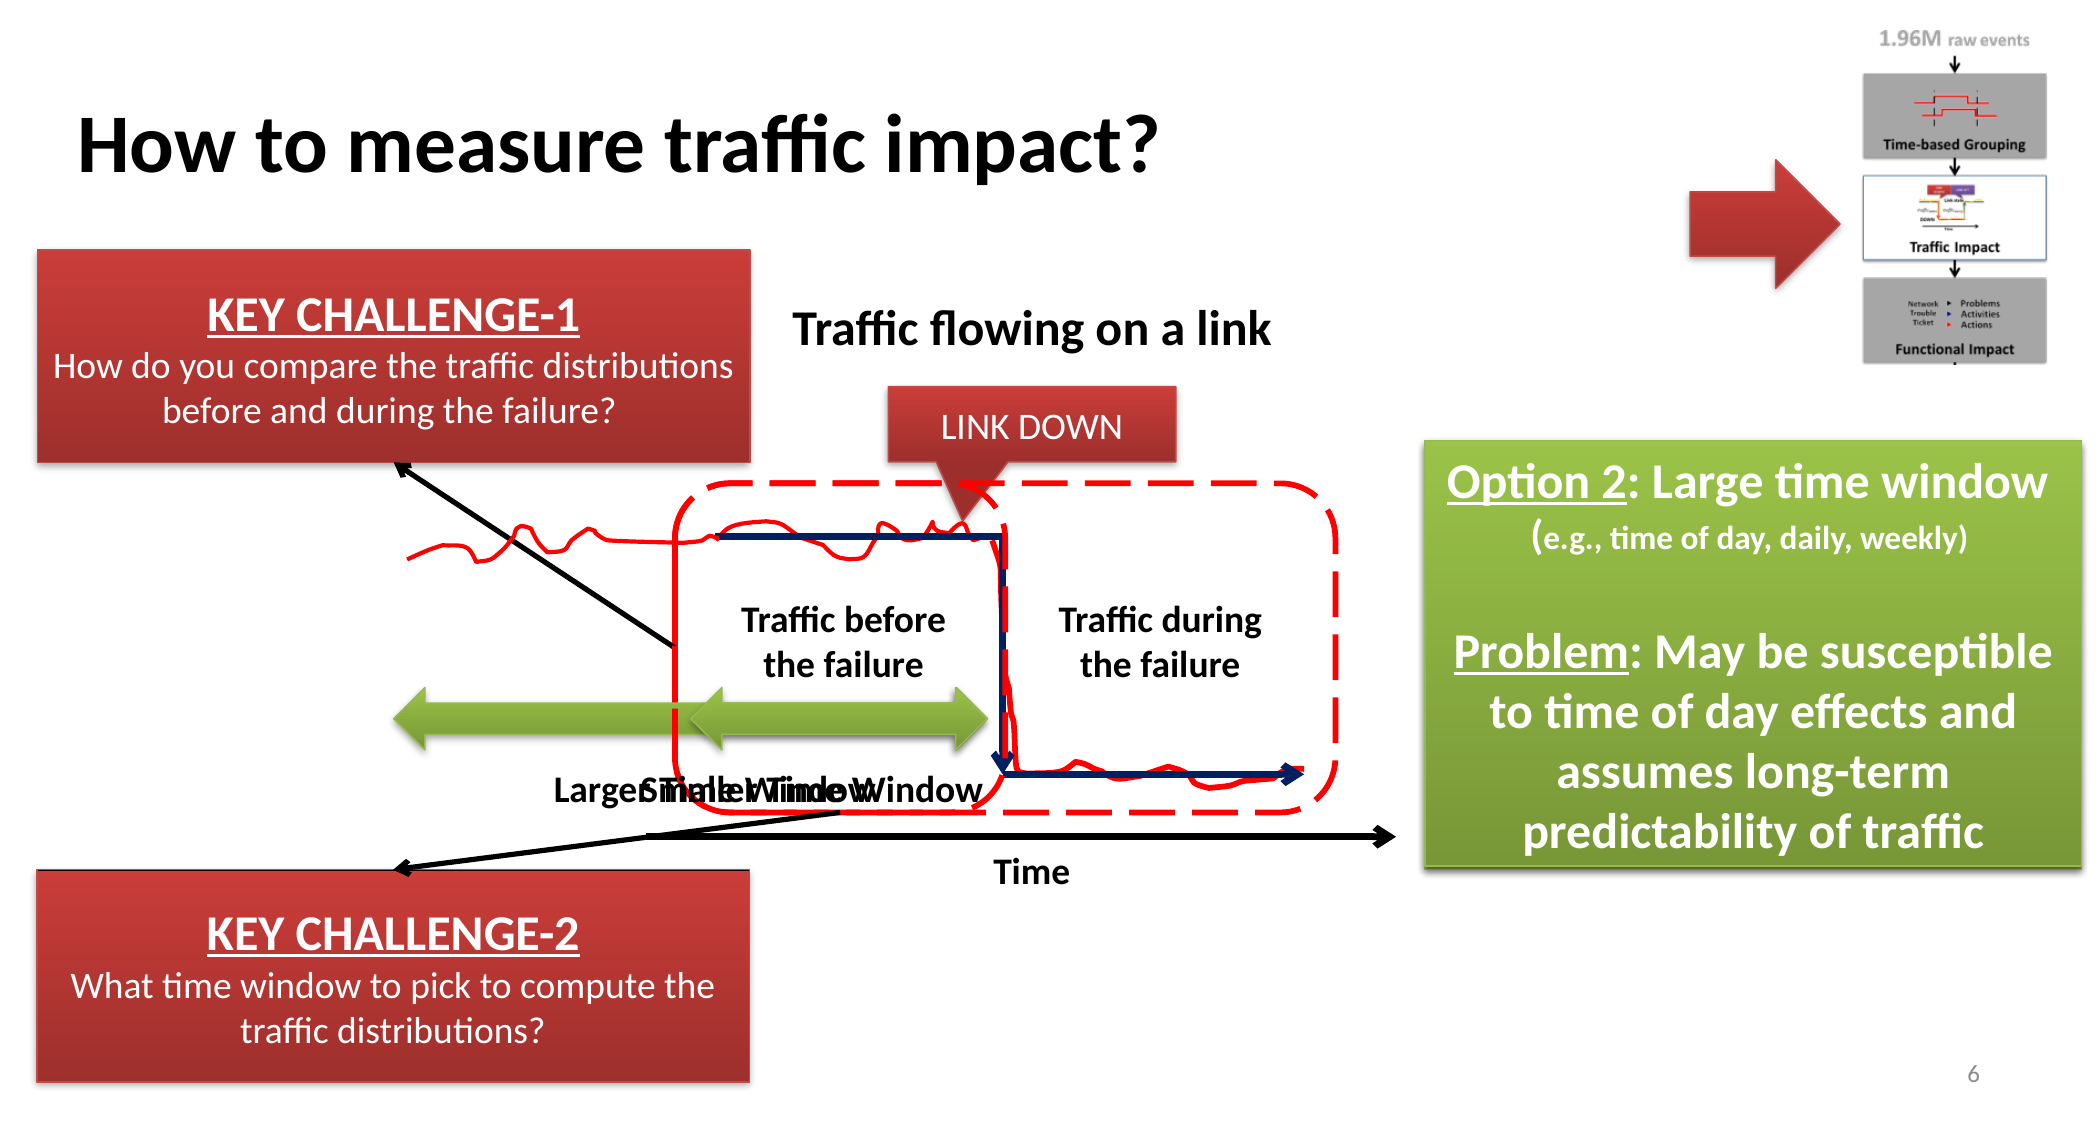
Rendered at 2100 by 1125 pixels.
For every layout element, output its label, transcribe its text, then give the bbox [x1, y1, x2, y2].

text_box KEY CHALLENGE-1 How do you compare the traffic distributions before and during the failure? [37, 249, 751, 463]
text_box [393, 462, 676, 649]
title How to measure traffic impact? [62, 45, 1844, 233]
text_box Larger Time Window [538, 757, 892, 818]
text_box LINK DOWN [887, 385, 1177, 483]
text_box Smaller Time Window [892, 782, 999, 818]
text_box KEY CHALLENGE-2 What time window to pick to compute the traffic distributions? [36, 869, 750, 1083]
text_box [672, 481, 1008, 757]
text_box Option 2: Large time window (e.g., time of day, daily, weekly) Problem: May be susceptible to time of day effects and assumes long-term predictability of traffic [1424, 440, 2082, 867]
slide_number 6 [1505, 1042, 1995, 1103]
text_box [714, 536, 1305, 775]
text_box [959, 481, 1338, 815]
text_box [392, 812, 841, 870]
text_box Traffic flowing on a link [754, 288, 1450, 364]
text_box Time [888, 844, 1176, 900]
text_box [393, 686, 674, 751]
text_box [1689, 159, 1841, 290]
picture [1849, 0, 2051, 365]
